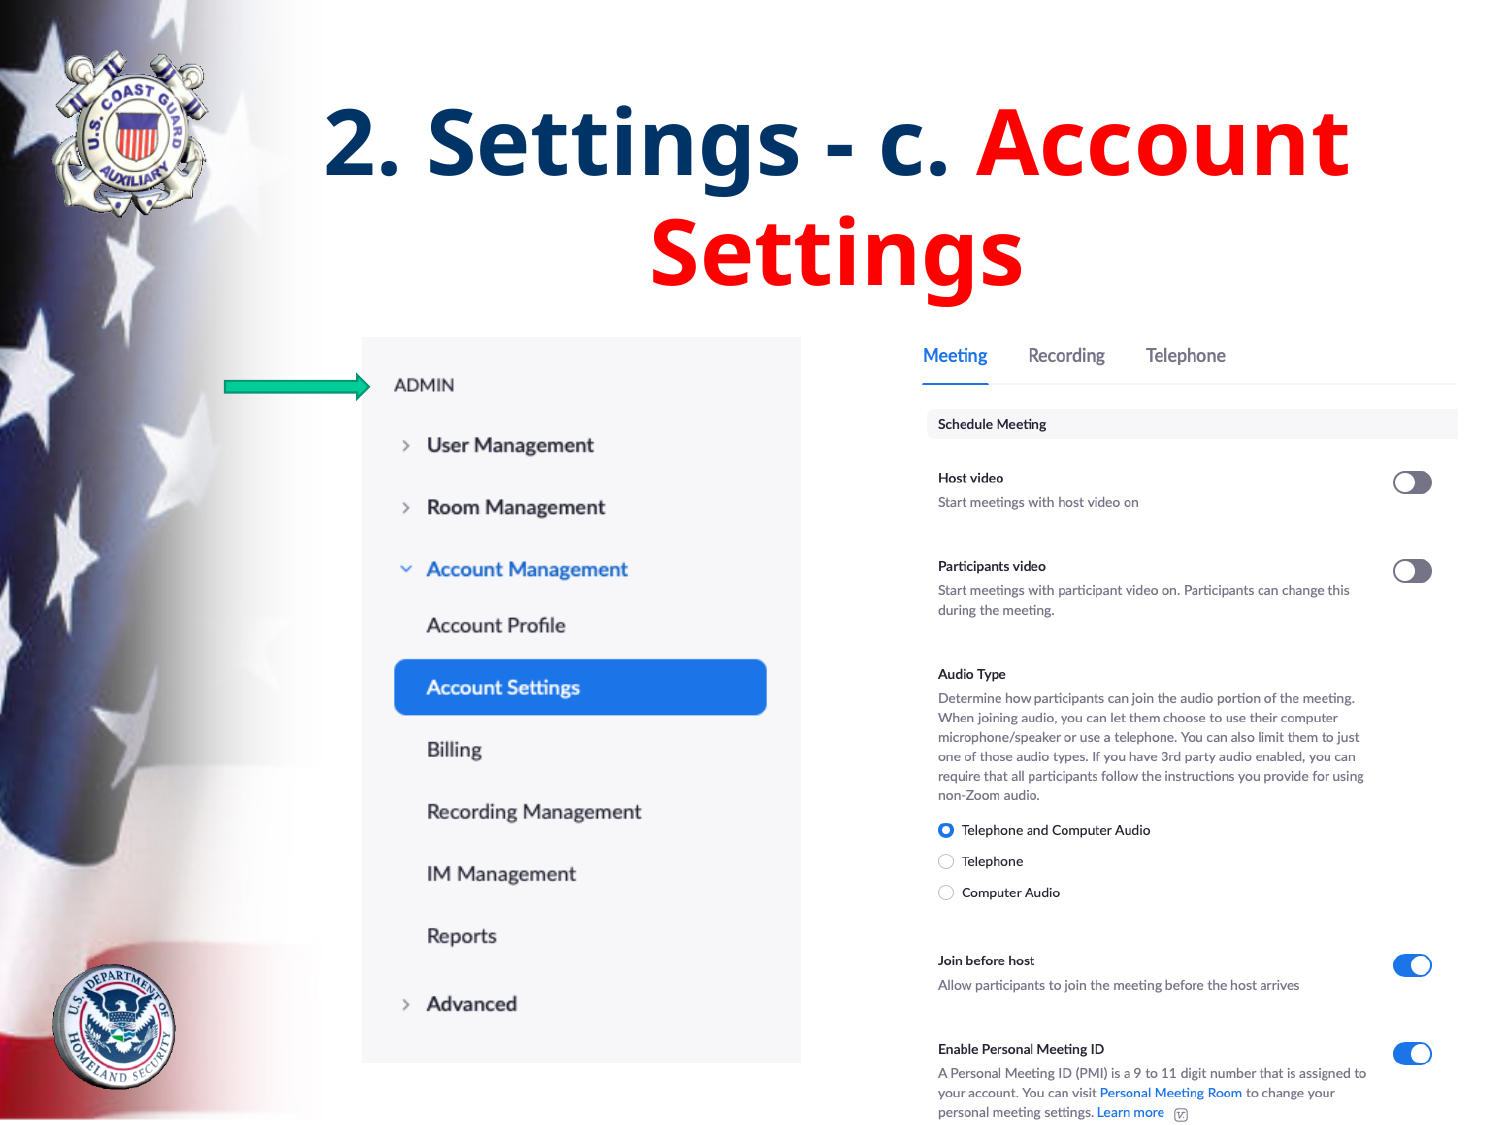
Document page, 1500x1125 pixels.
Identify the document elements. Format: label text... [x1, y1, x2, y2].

text_box [223, 372, 362, 401]
title 2. Settings - c. Account Settings [200, 99, 1475, 288]
picture [0, 0, 1500, 1125]
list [899, 312, 1458, 1125]
